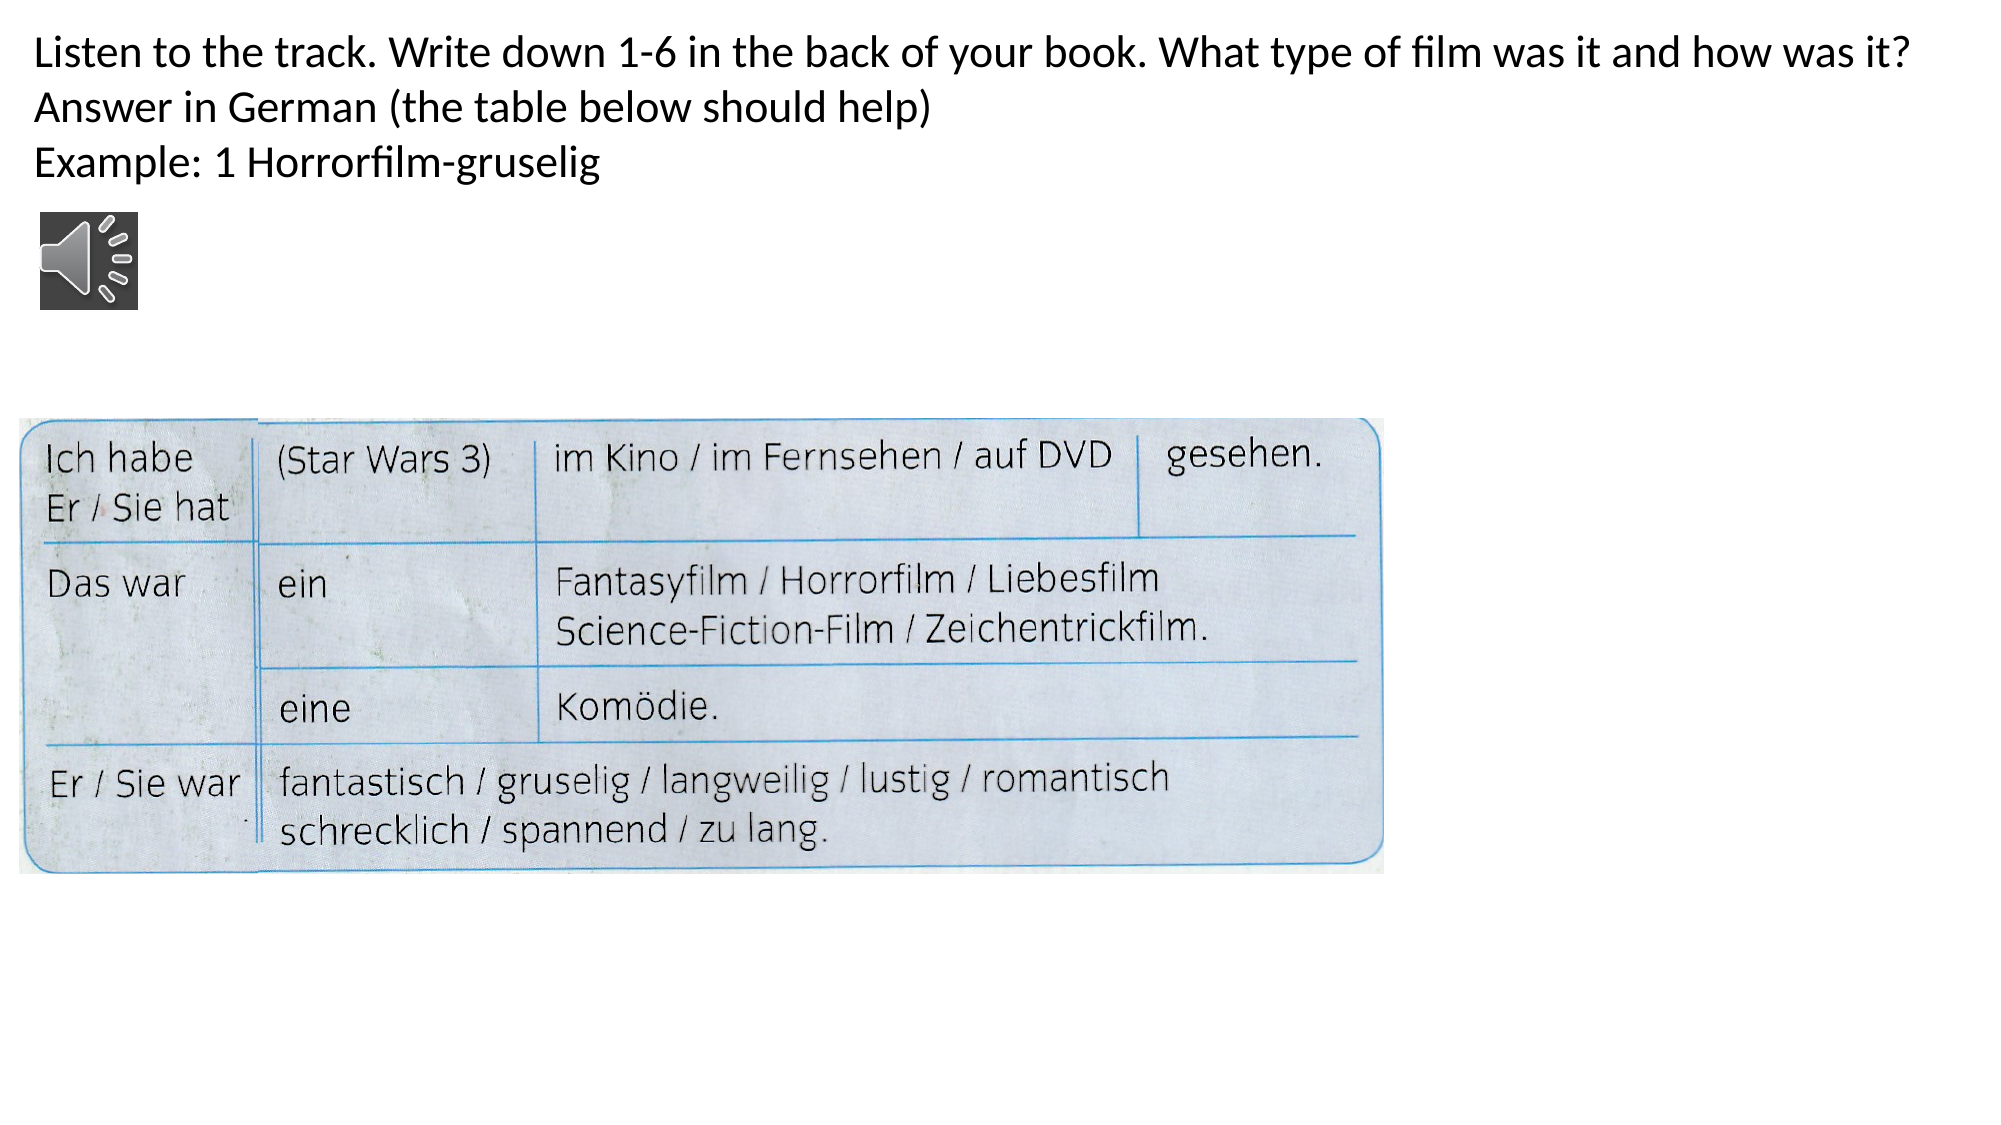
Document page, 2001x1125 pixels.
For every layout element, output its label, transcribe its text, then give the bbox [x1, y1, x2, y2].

picture [38, 211, 139, 312]
text_box Listen to the track. Write down 1-6 in the back of your book. What type of film was it and how was it? Answer in German (the table below should help) Example: 1 Horrorfilm-gruselig [19, 14, 2000, 195]
picture [18, 418, 1384, 874]
